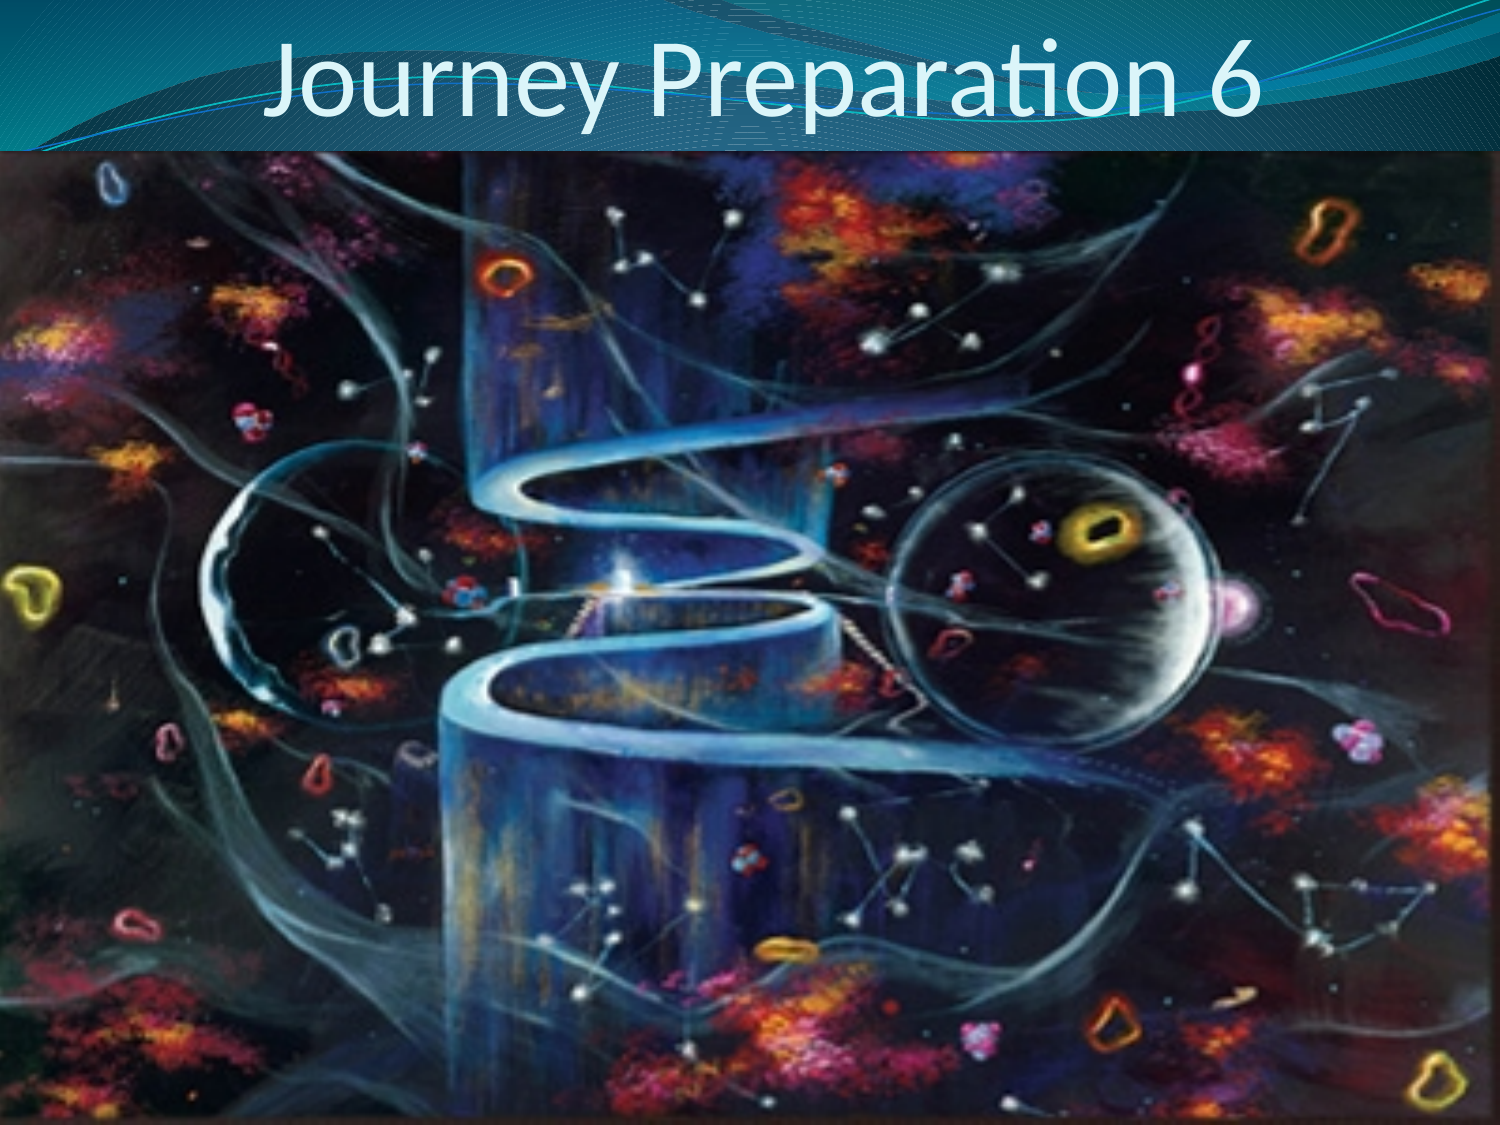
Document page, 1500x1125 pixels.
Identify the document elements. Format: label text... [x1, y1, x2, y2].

title Journey Preparation 6 [88, 3, 1439, 120]
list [0, 150, 1500, 1125]
